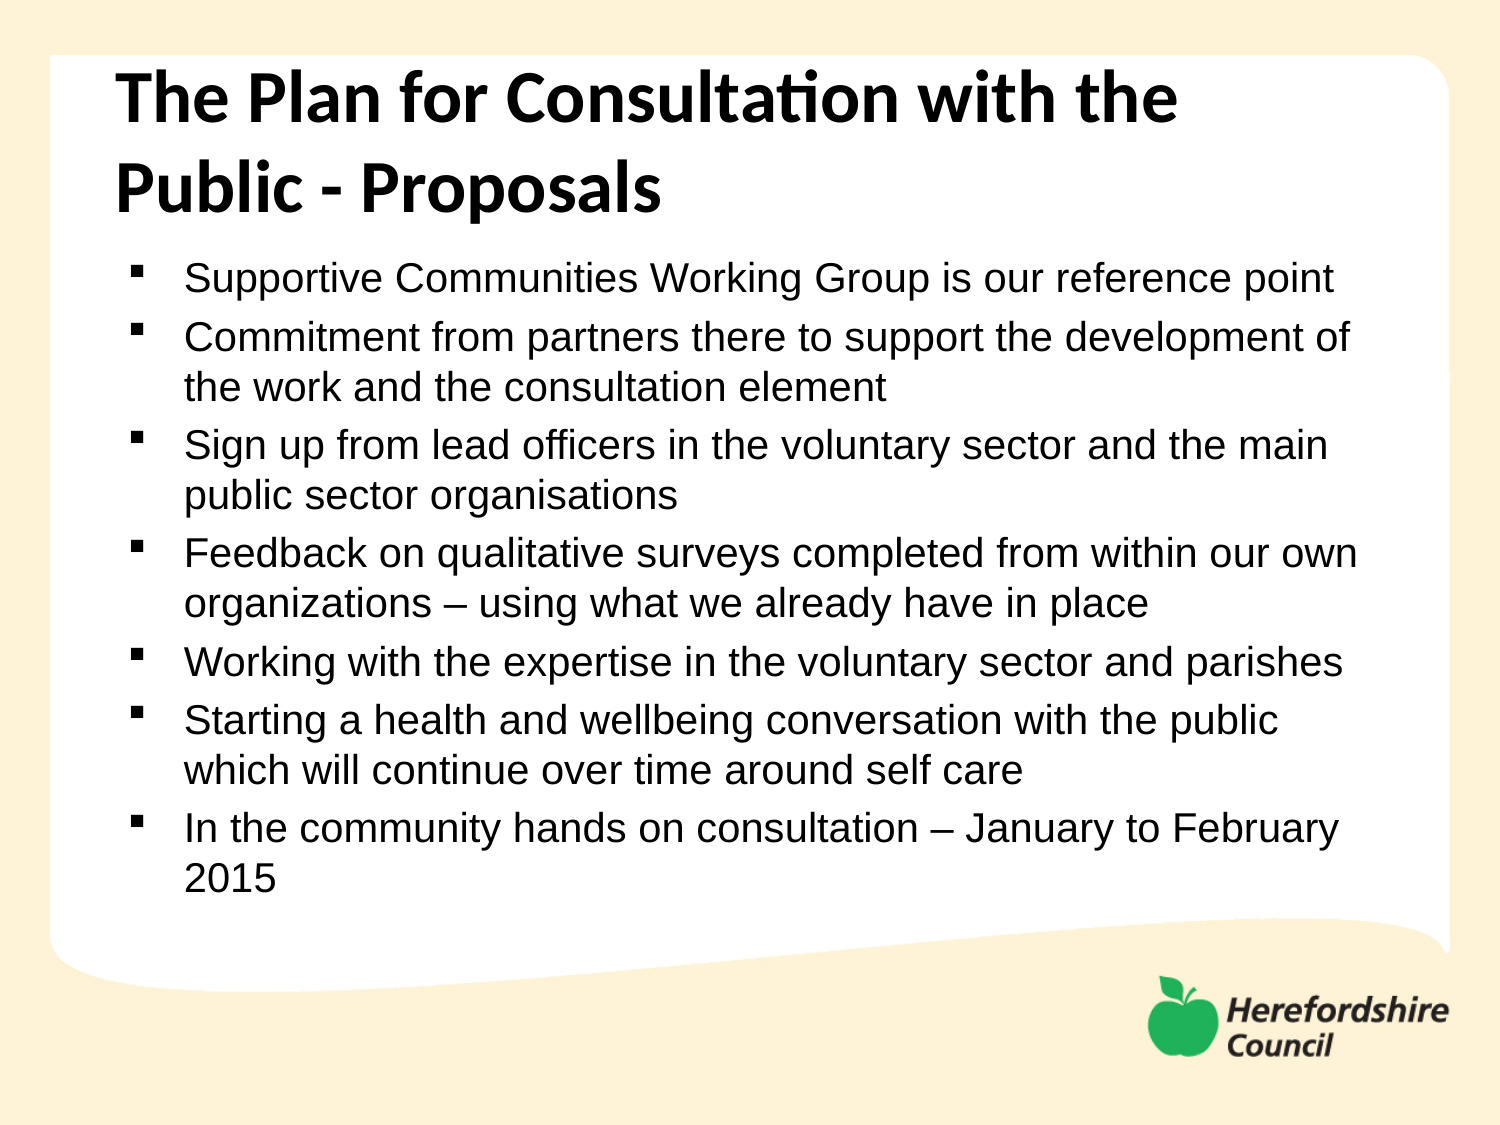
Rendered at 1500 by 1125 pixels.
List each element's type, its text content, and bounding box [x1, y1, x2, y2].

title The Plan for Consultation with the Public - Proposals [100, 78, 1388, 288]
list Supportive Communities Working Group is our reference point Commitment from partners there to support the development of the work and the consultation element Sign up from lead officers in the voluntary sector and the main public sector organisations Feedback on qualitative surveys completed from within our own organizations – using what we already have in place Working with the expertise in the voluntary sector and parishes Starting a health and wellbeing conversation with the public which will continue over time around self care In the community hands on consultation – January to February 2015 [112, 243, 1388, 1024]
picture [0, 0, 1500, 1125]
